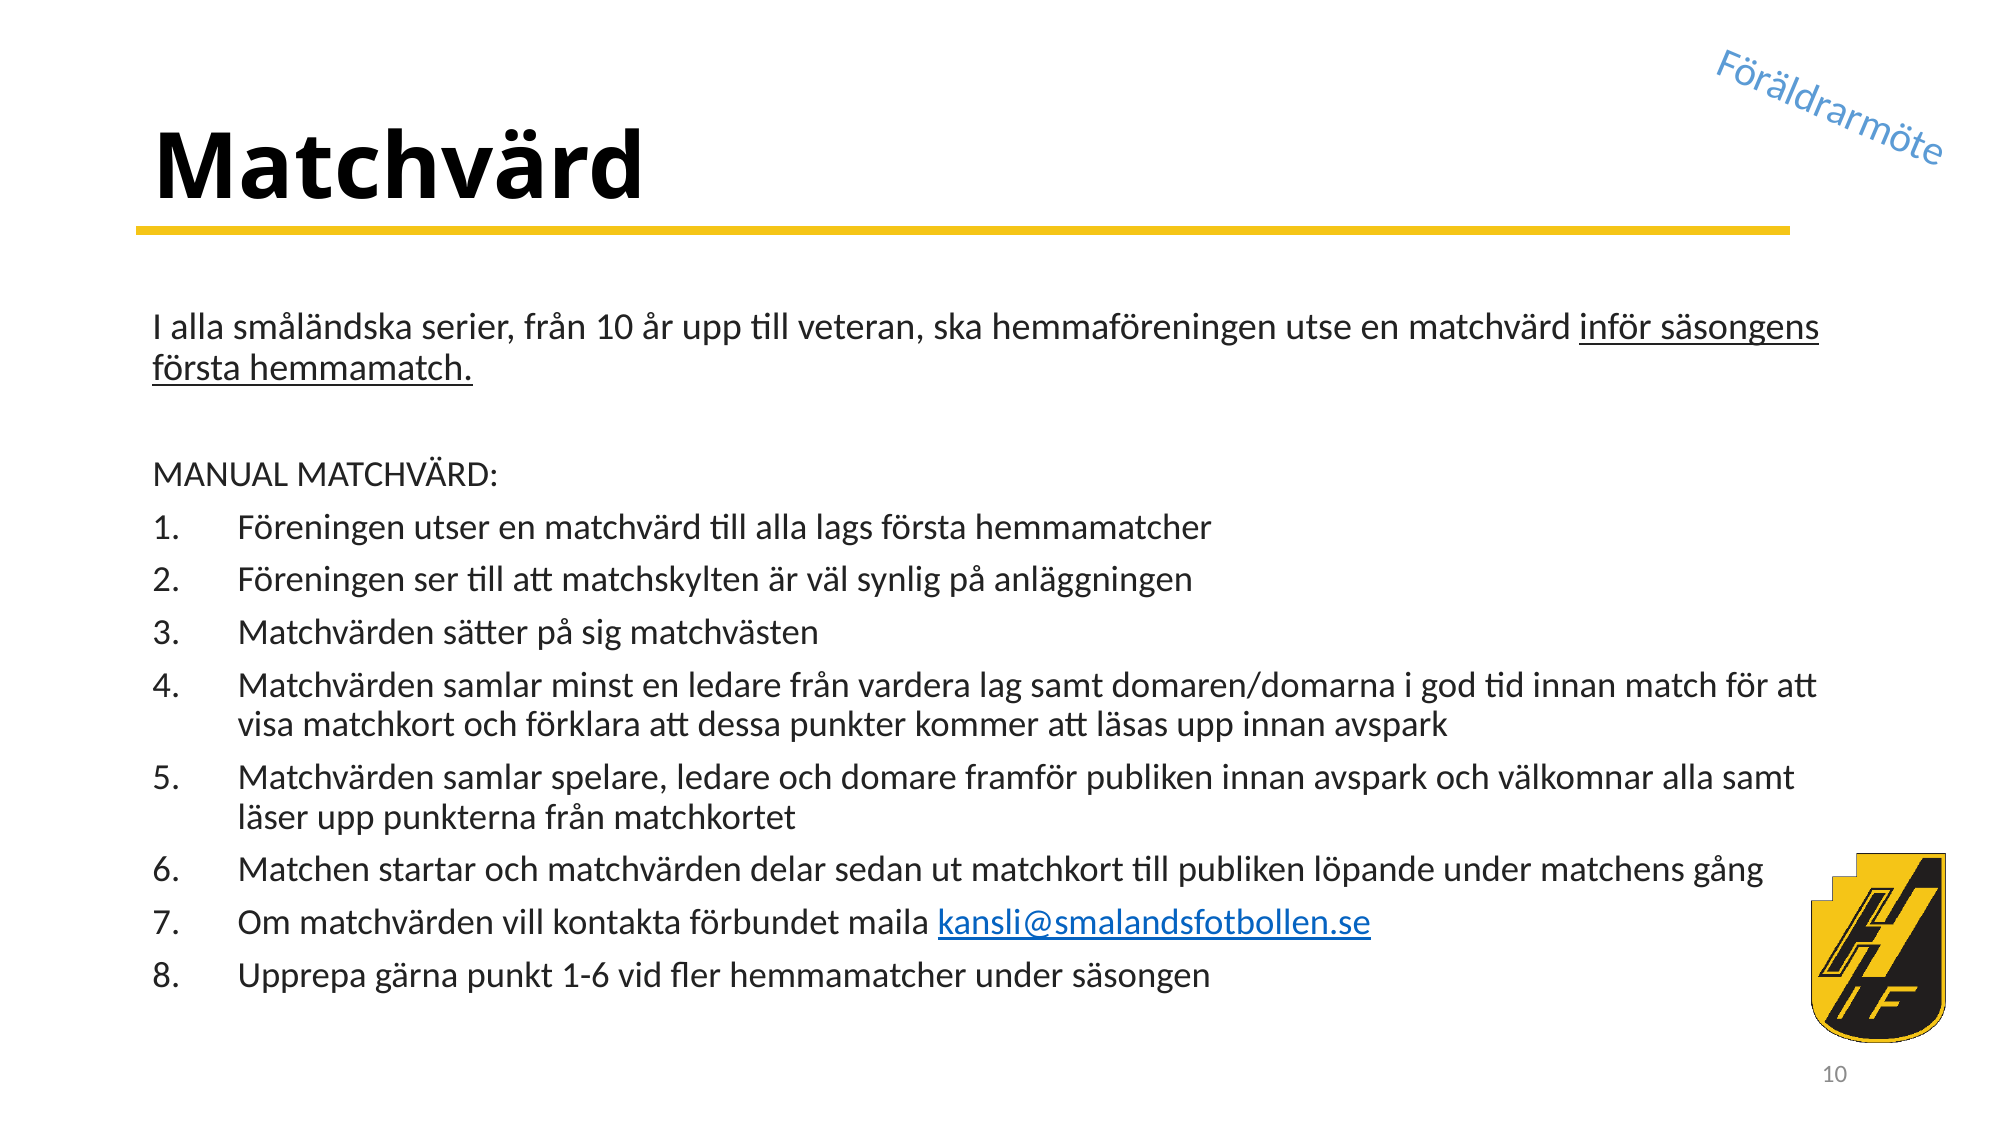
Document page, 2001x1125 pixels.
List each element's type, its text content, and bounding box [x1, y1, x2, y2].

picture [1811, 853, 1946, 1043]
title Matchvärd [137, 59, 1863, 278]
list I alla småländska serier, från 10 år upp till veteran, ska hemmaföreningen utse en matchvärd inför säsongens första hemmamatch. MANUAL MATCHVÄRD: Föreningen utser en matchvärd till alla lags första hemmamatcher Föreningen ser till att matchskylten är väl synlig på anläggningen Matchvärden sätter på sig matchvästen Matchvärden samlar minst en ledare från vardera lag samt domaren/domarna i god tid innan match för att visa matchkort och förklara att dessa punkter kommer att läsas upp innan avspark Matchvärden samlar spelare, ledare och domare framför publiken innan avspark och välkomnar alla samt läser upp punkterna från matchkortet Matchen startar och matchvärden delar sedan ut matchkort till publiken löpande under matchens gång Om matchvärden vill kontakta förbundet maila kansli@smalandsfotbollen.se Upprepa gärna punkt 1-6 vid fler hemmamatcher under säsongen [137, 299, 1863, 1014]
slide_number 10 [1412, 1042, 1863, 1103]
text_box [136, 226, 1790, 235]
text_box Föräldrarmöte [1694, 22, 1972, 189]
